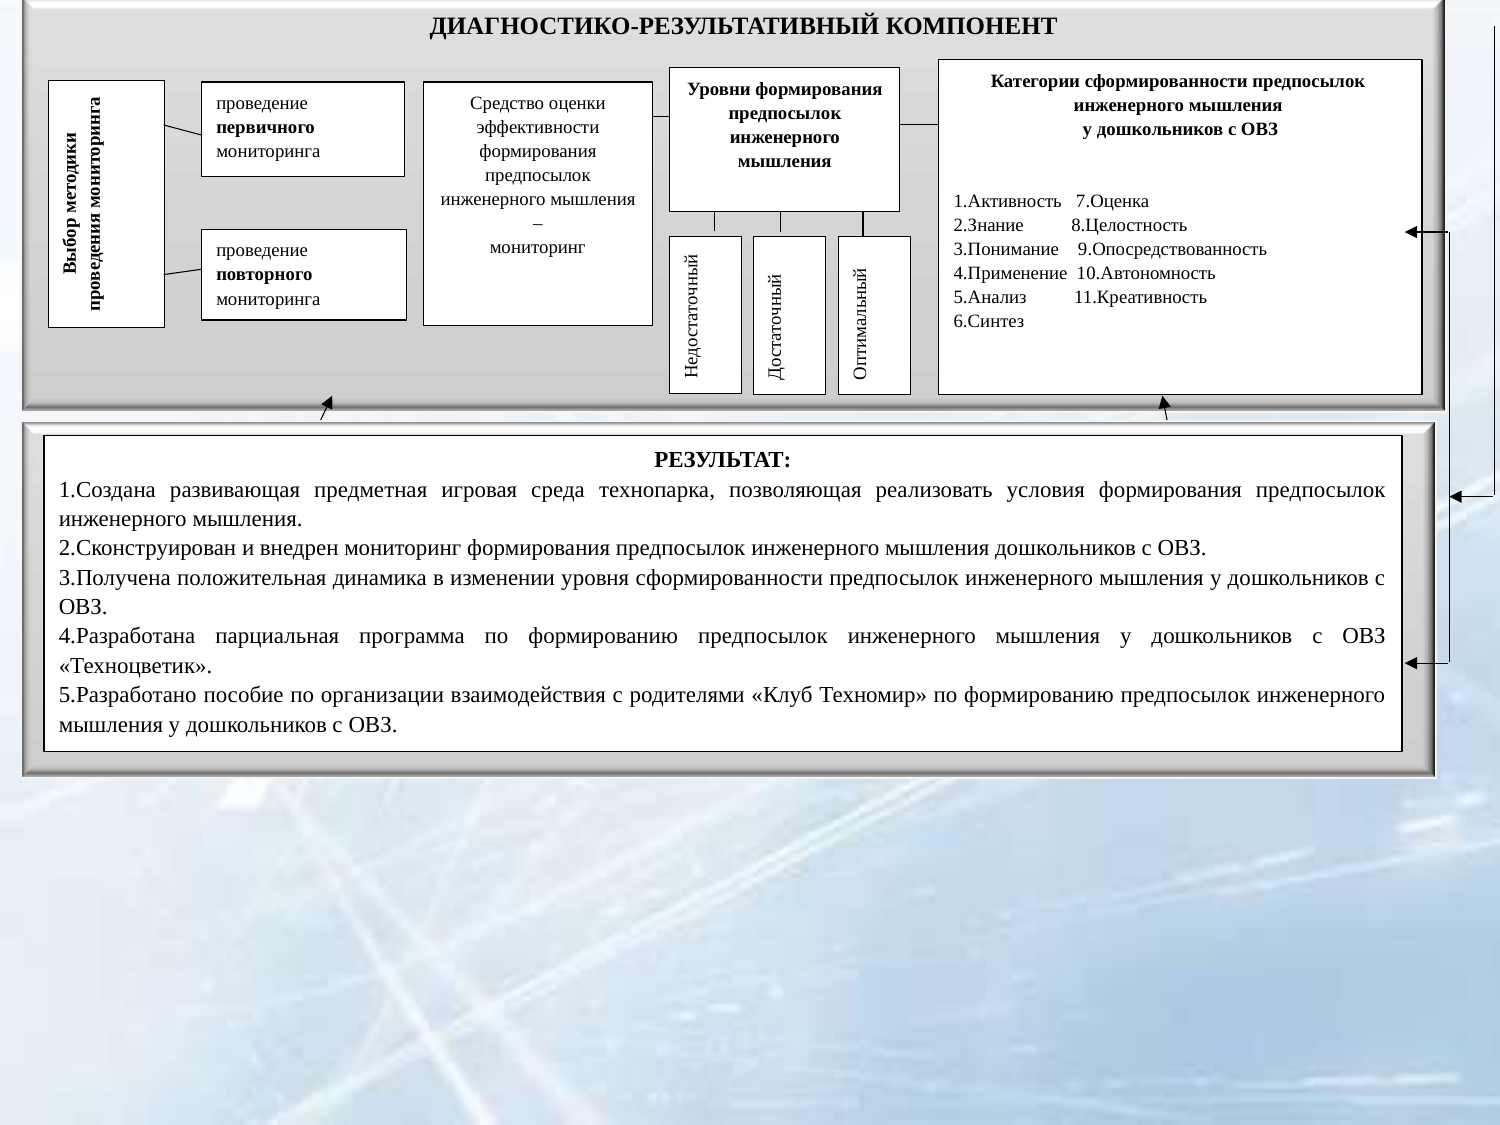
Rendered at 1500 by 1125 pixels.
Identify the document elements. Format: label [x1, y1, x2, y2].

text_box [23, 0, 1495, 776]
picture [0, 0, 1500, 1125]
